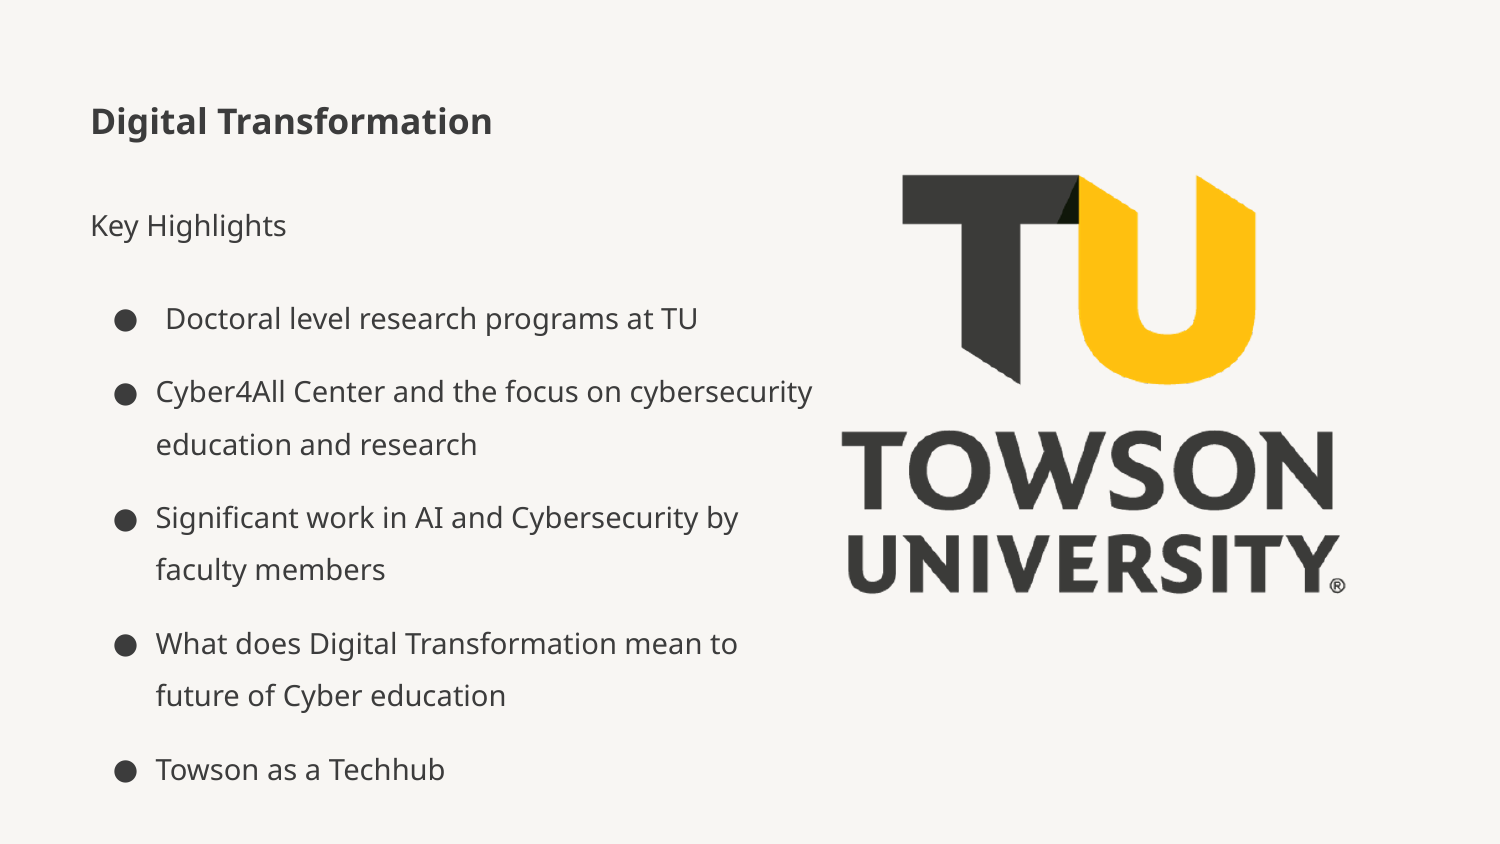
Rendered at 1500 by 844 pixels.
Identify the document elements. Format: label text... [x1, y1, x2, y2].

picture [803, 62, 1456, 782]
list Doctoral level research programs at TU Cyber4All Center and the focus on cybersecurity education and research Significant work in AI and Cybersecurity by faculty members What does Digital Transformation mean to future of Cyber education Towson as a Techhub [75, 267, 798, 750]
title Digital Transformation [75, 72, 798, 167]
subtitle Key Highlights [75, 187, 798, 260]
